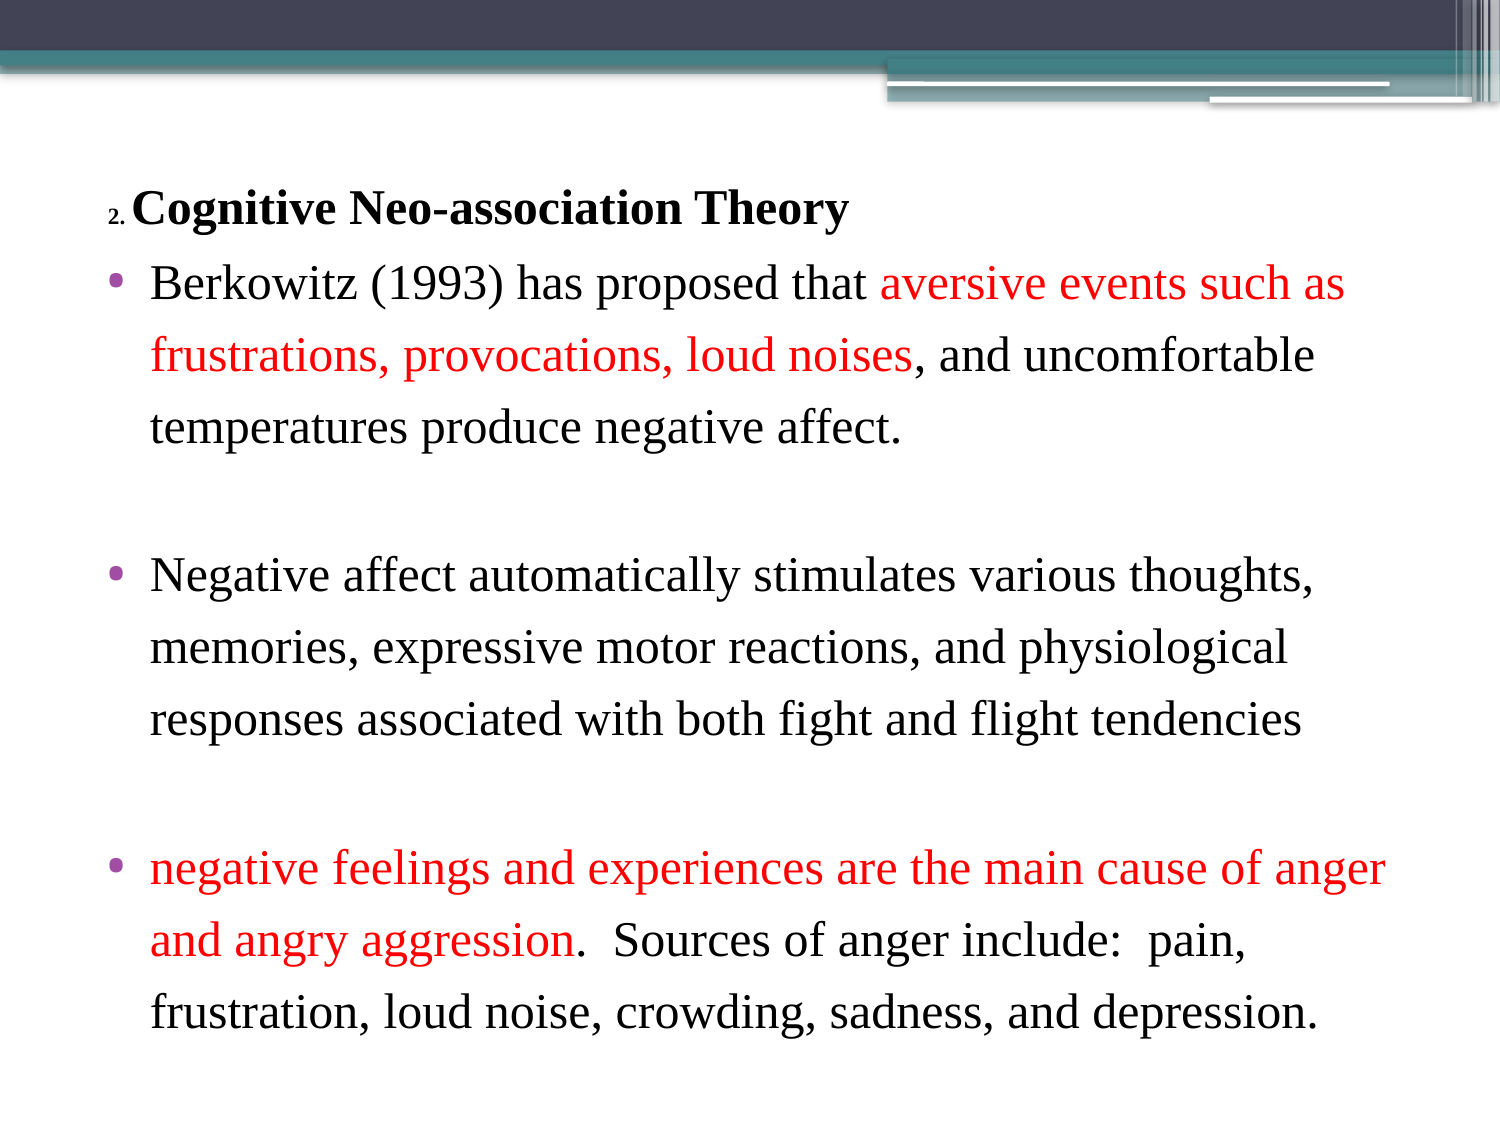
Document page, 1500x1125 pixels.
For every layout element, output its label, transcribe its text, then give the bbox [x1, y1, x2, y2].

list 2. Cognitive Neo-association Theory Berkowitz (1993) has proposed that aversive events such as frustrations, provocations, loud noises, and uncomfortable temperatures produce negative affect. Negative affect automatically stimulates various thoughts, memories, expressive motor reactions, and physiological responses associated with both fight and flight tendencies negative feelings and experiences are the main cause of anger and angry aggression. Sources of anger include: pain, frustration, loud noise, crowding, sadness, and depression. [75, 137, 1425, 1079]
